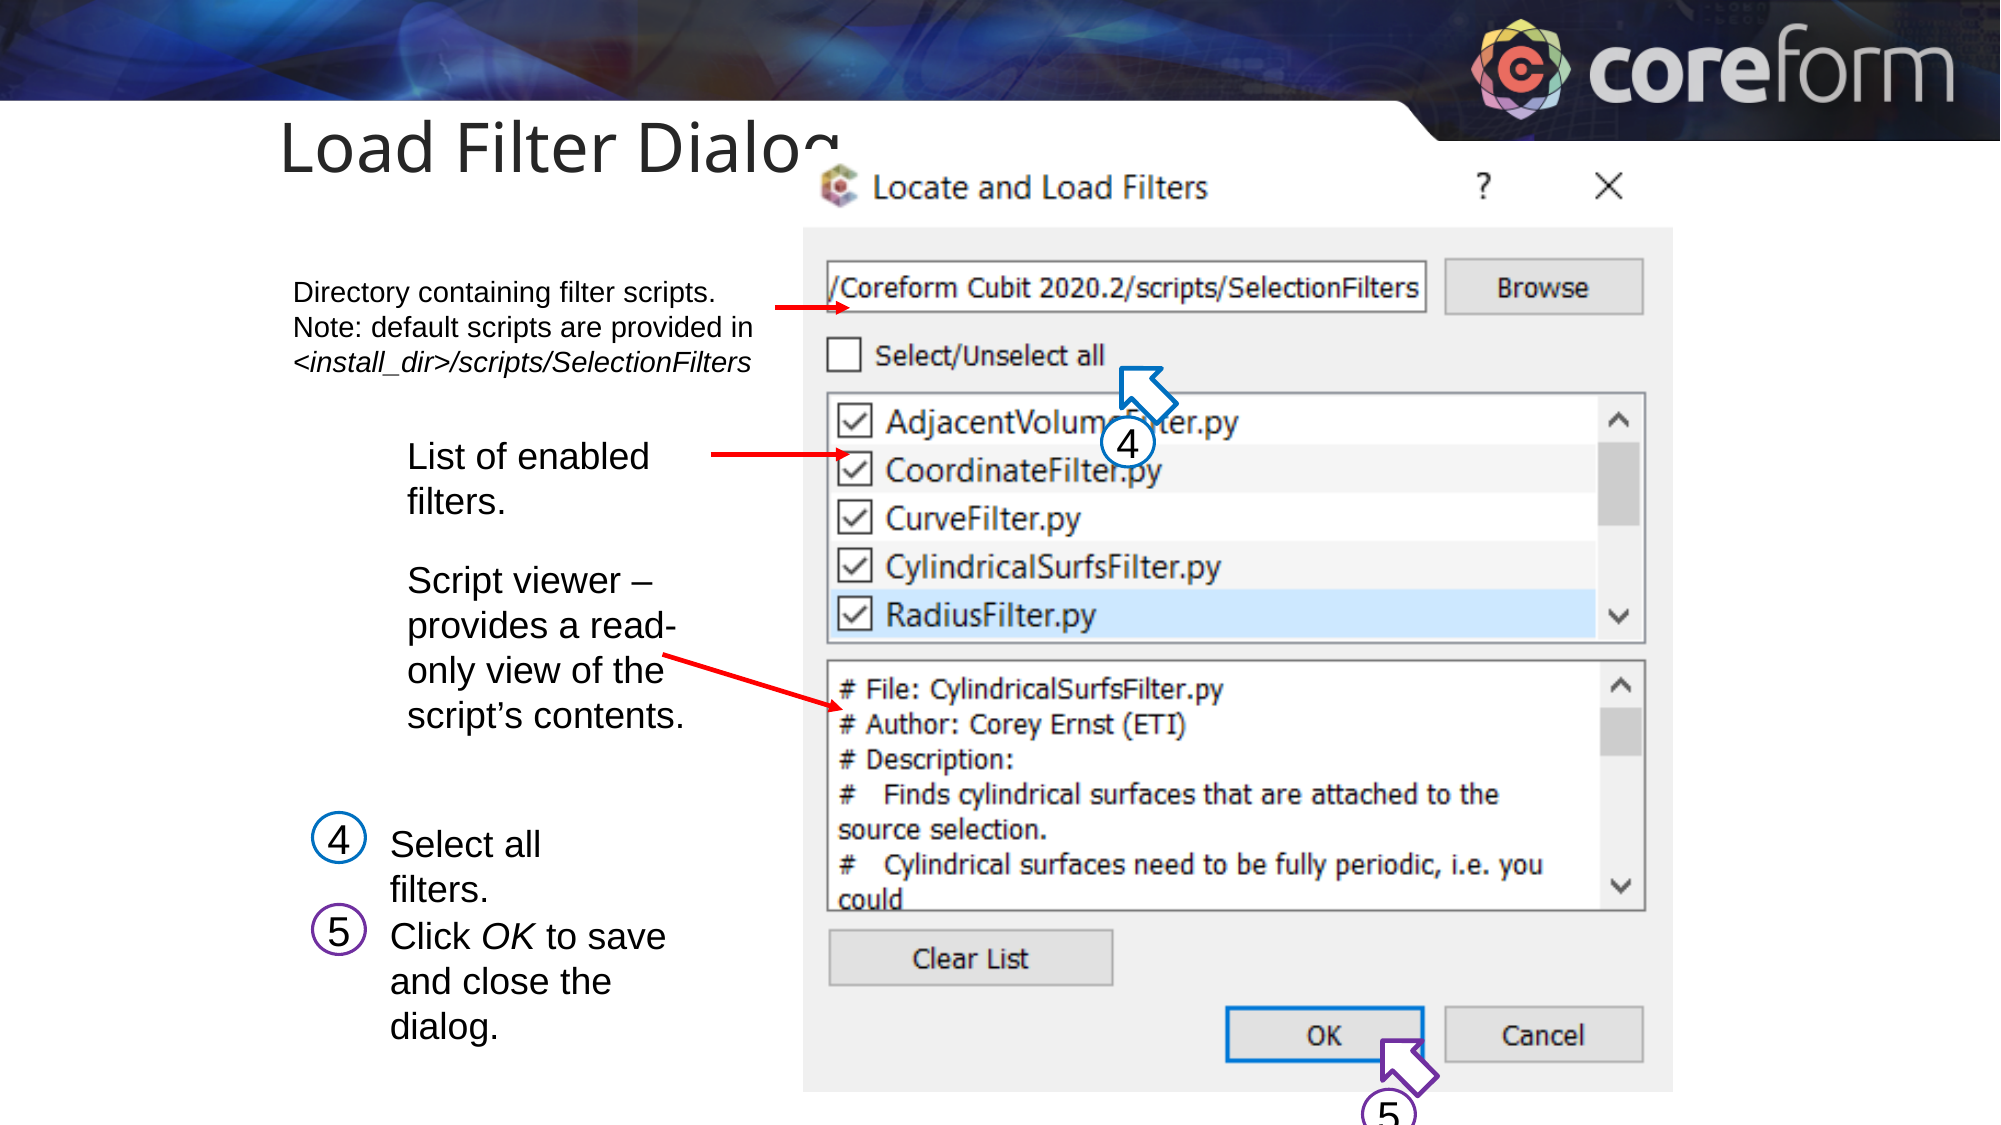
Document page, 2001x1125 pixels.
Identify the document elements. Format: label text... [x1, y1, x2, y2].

text_box 5 [312, 904, 366, 955]
text_box Script viewer – provides a read-only view of the script’s contents. [392, 548, 755, 744]
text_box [1101, 358, 1173, 467]
text_box List of enabled filters. [392, 424, 730, 530]
text_box Click OK to save and close the dialog. [375, 904, 717, 1055]
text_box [1362, 1031, 1434, 1125]
text_box Select all filters. [375, 812, 646, 904]
picture [803, 149, 1673, 1092]
text_box Directory containing filter scripts. Note: default scripts are provided in <install_dir>/scripts/SelectionFilters [278, 266, 803, 386]
picture [0, 0, 2000, 141]
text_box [662, 654, 843, 710]
text_box 4 [312, 812, 366, 863]
title Load Filter Dialog [263, 93, 1647, 207]
